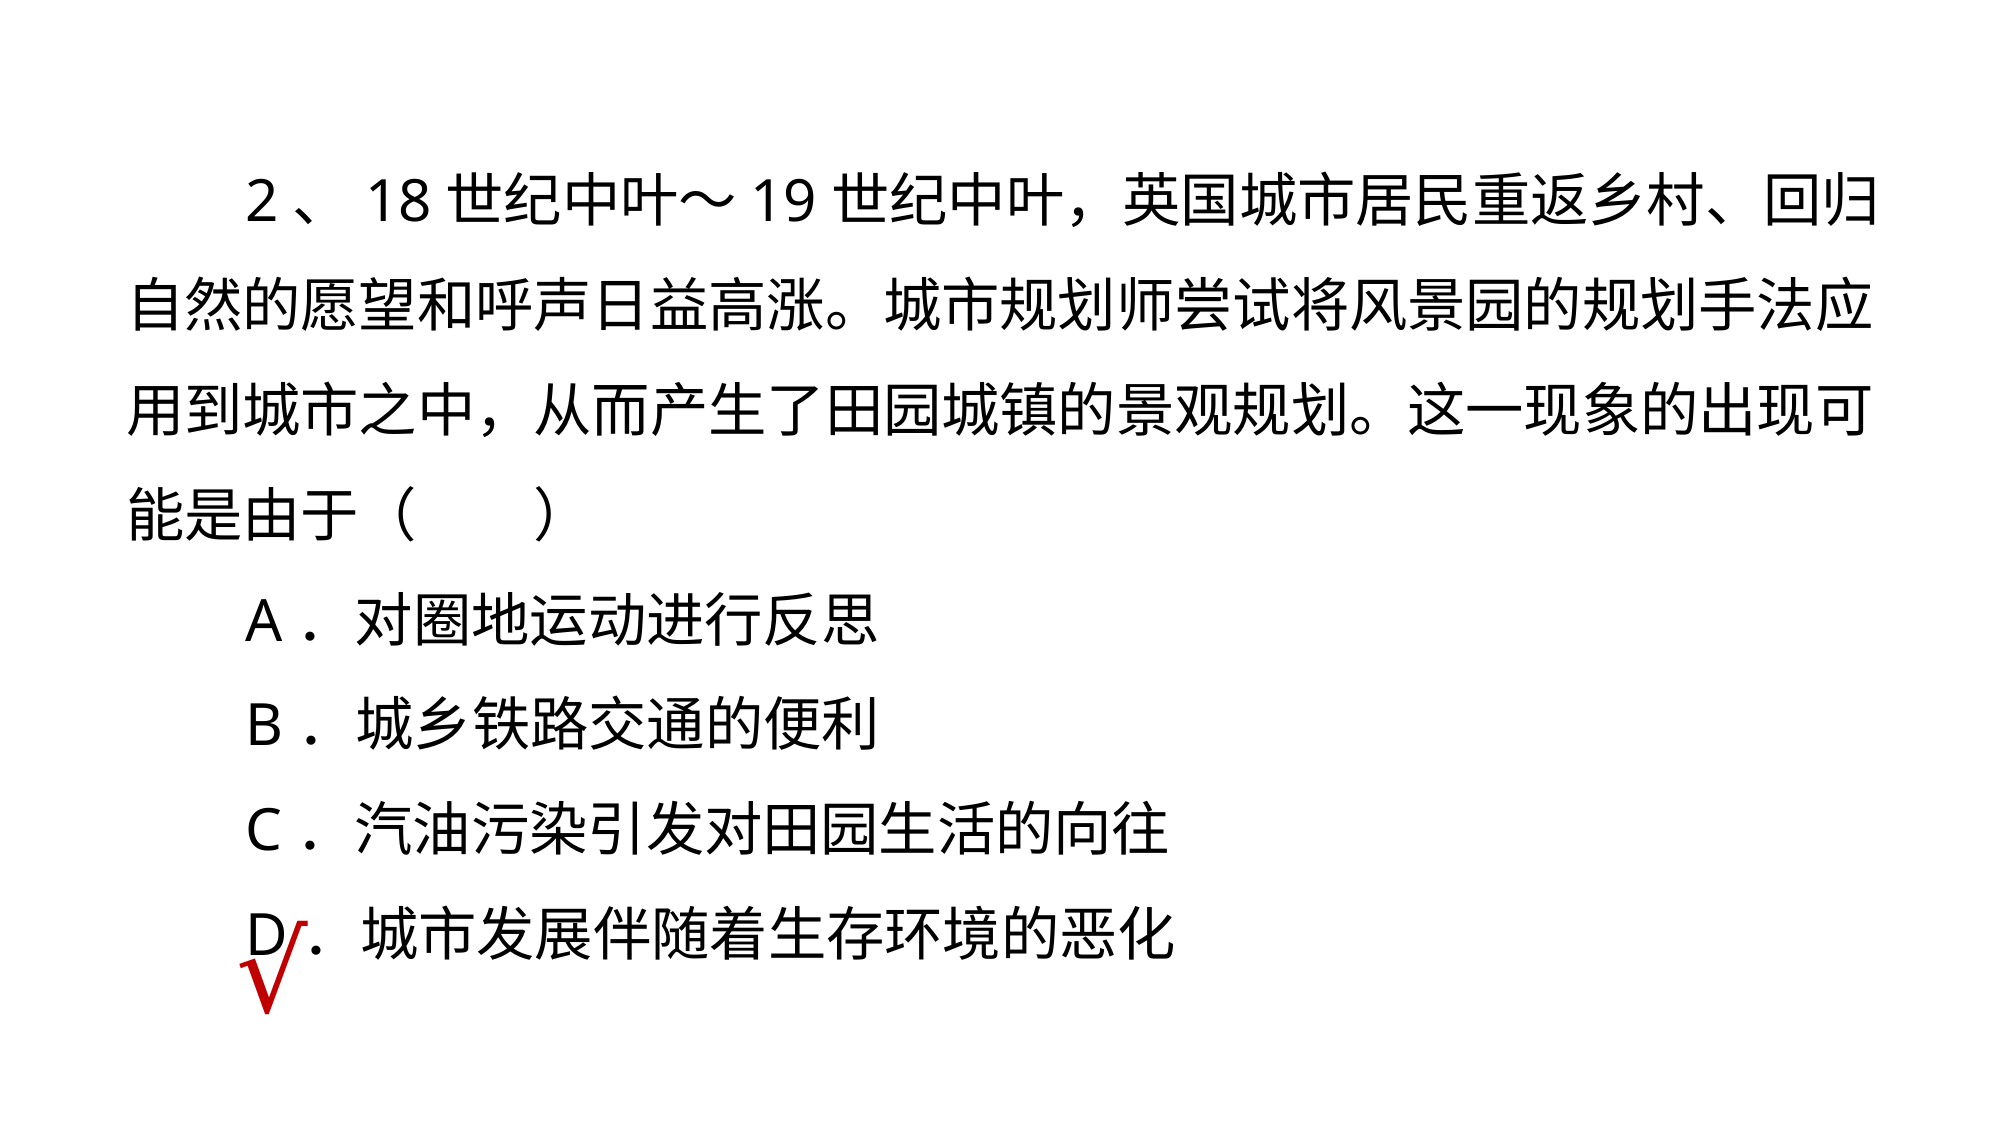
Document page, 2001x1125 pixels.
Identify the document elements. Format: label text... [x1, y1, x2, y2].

text_box √ [221, 893, 387, 1043]
text_box 2、18世纪中叶～19世纪中叶，英国城市居民重返乡村、回归自然的愿望和呼声日益高涨。城市规划师尝试将风景园的规划手法应用到城市之中，从而产生了田园城镇的景观规划。这一现象的出现可能是由于（ ） A．对圈地运动进行反思 B．城乡铁路交通的便利 C．汽油污染引发对田园生活的向往 D．城市发展伴随着生存环境的恶化 [56, 120, 1925, 1080]
